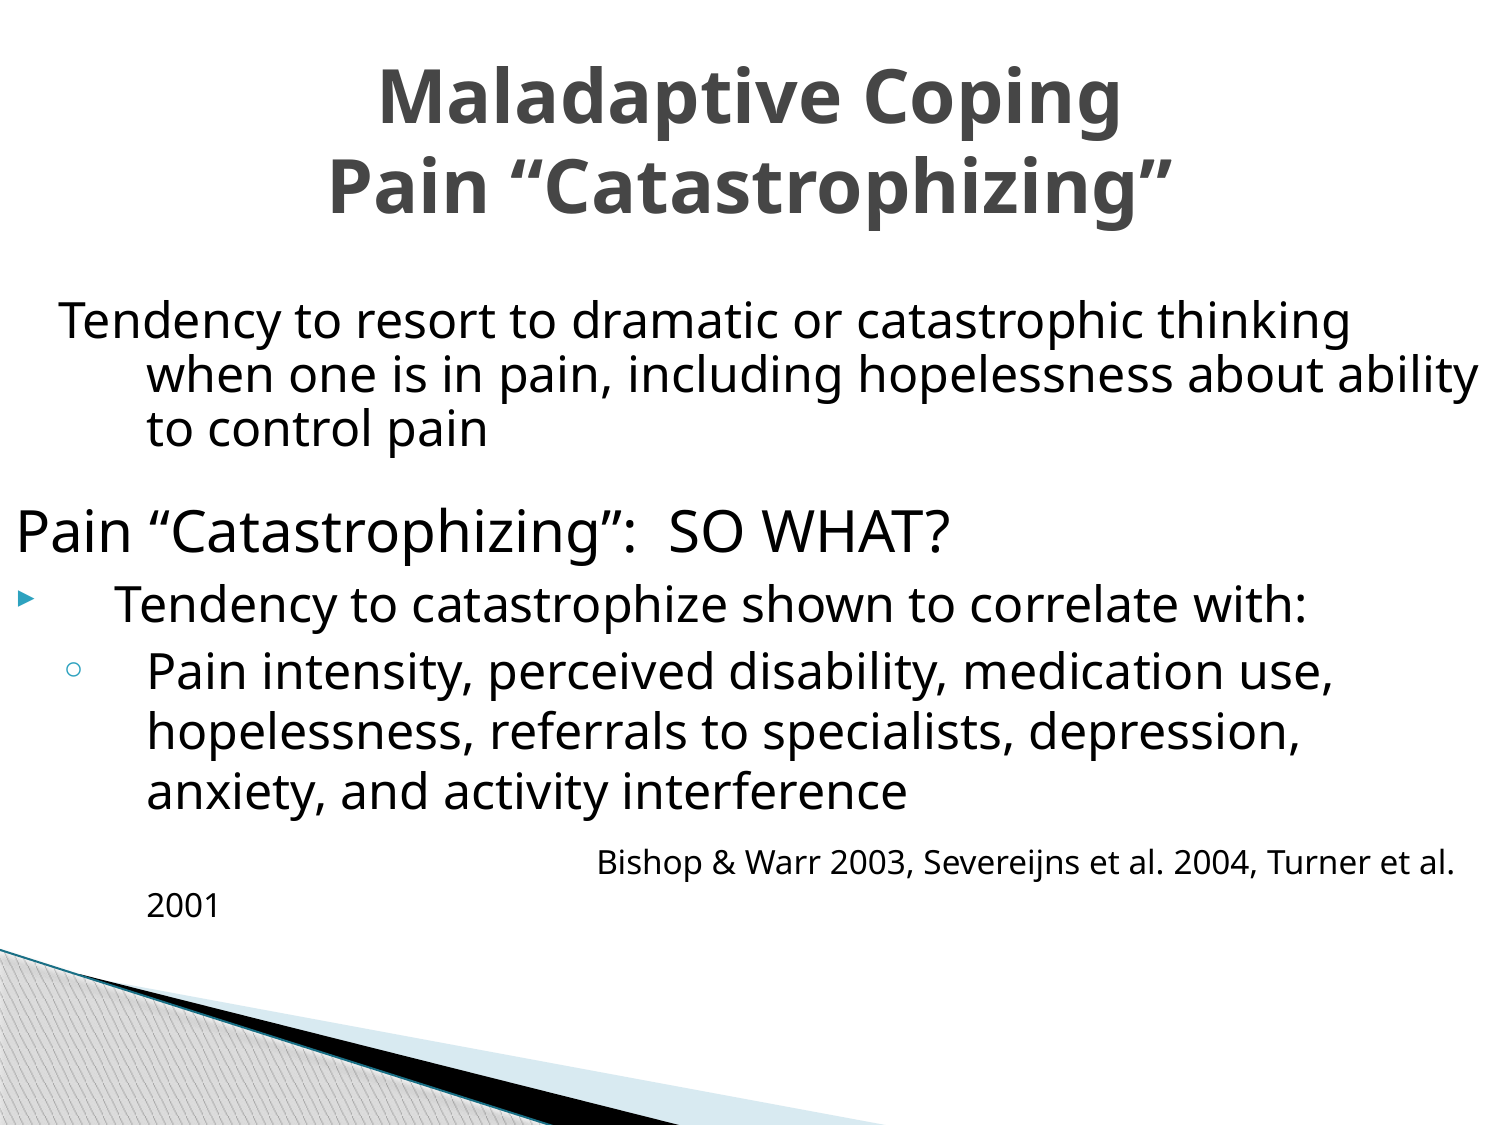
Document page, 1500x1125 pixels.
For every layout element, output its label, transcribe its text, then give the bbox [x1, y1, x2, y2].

list Tendency to resort to dramatic or catastrophic thinking when one is in pain, including hopelessness about ability to control pain Pain “Catastrophizing”: SO WHAT? Tendency to catastrophize shown to correlate with: Pain intensity, perceived disability, medication use, hopelessness, referrals to specialists, depression, anxiety, and activity interference Bishop & Warr 2003, Severeijns et al. 2004, Turner et al. 2001 [0, 287, 1500, 1125]
title Maladaptive Coping Pain “Catastrophizing” [75, 45, 1425, 233]
